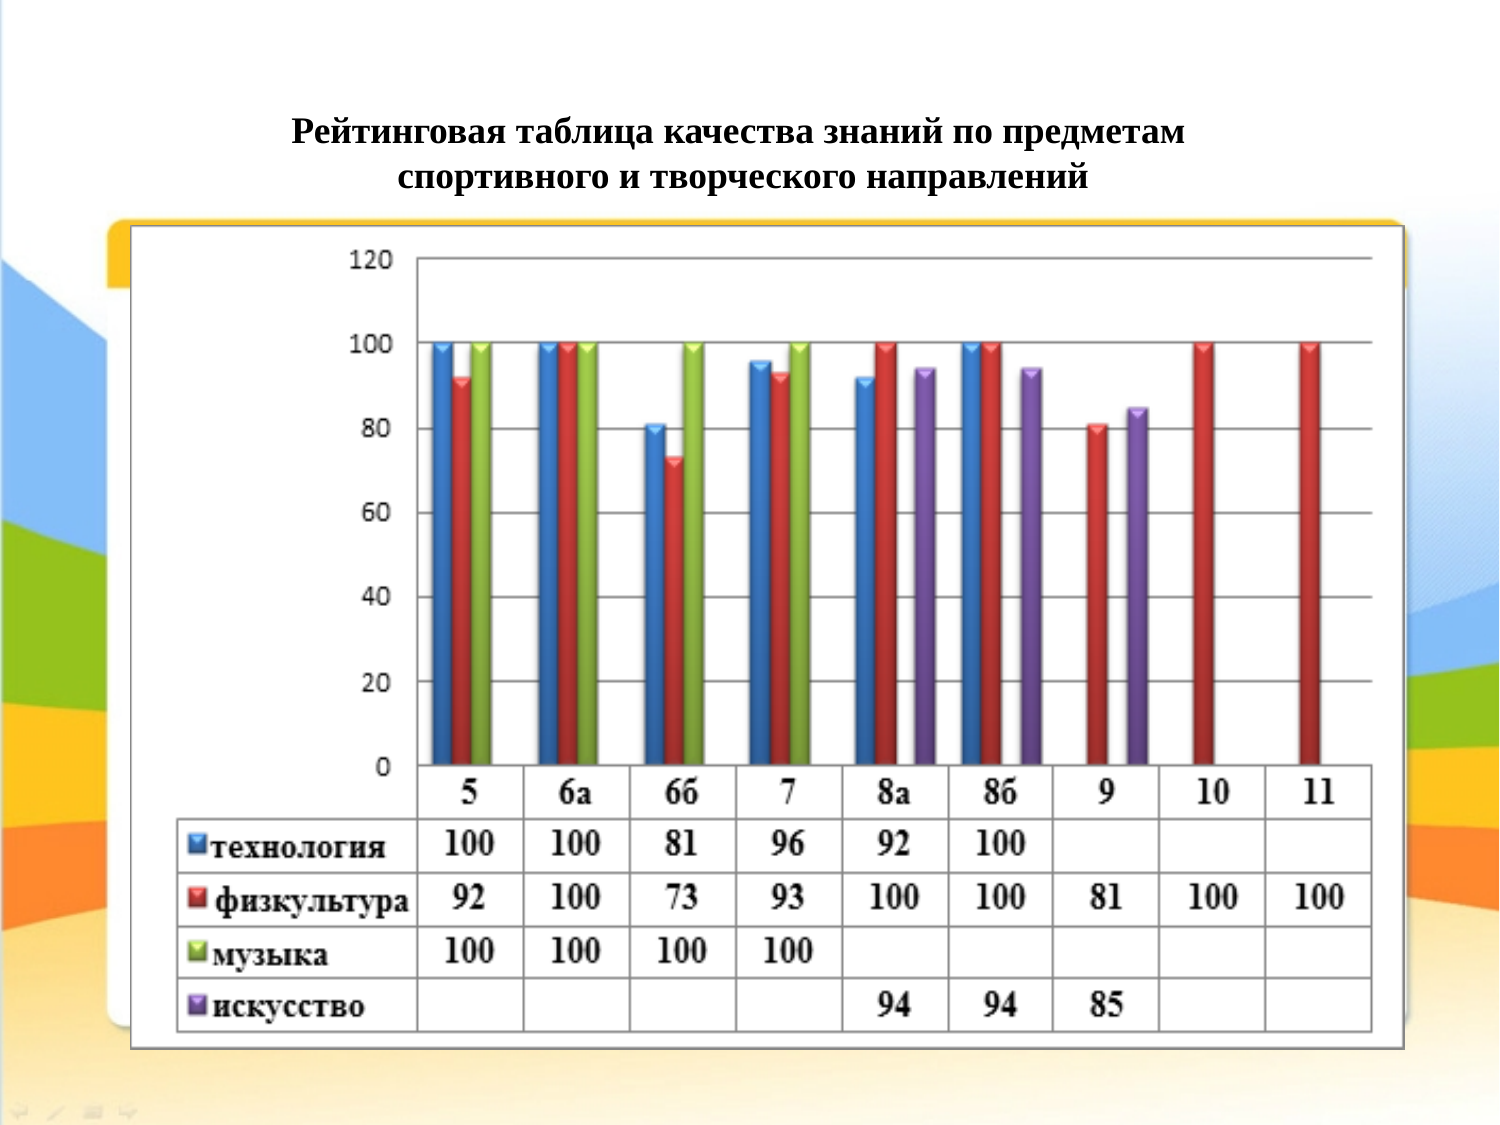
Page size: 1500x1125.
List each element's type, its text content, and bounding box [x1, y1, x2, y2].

text_box Рейтинговая таблица качества знаний по предметам спортивного и творческого направлений [106, 30, 1381, 271]
picture [0, 0, 1500, 1125]
